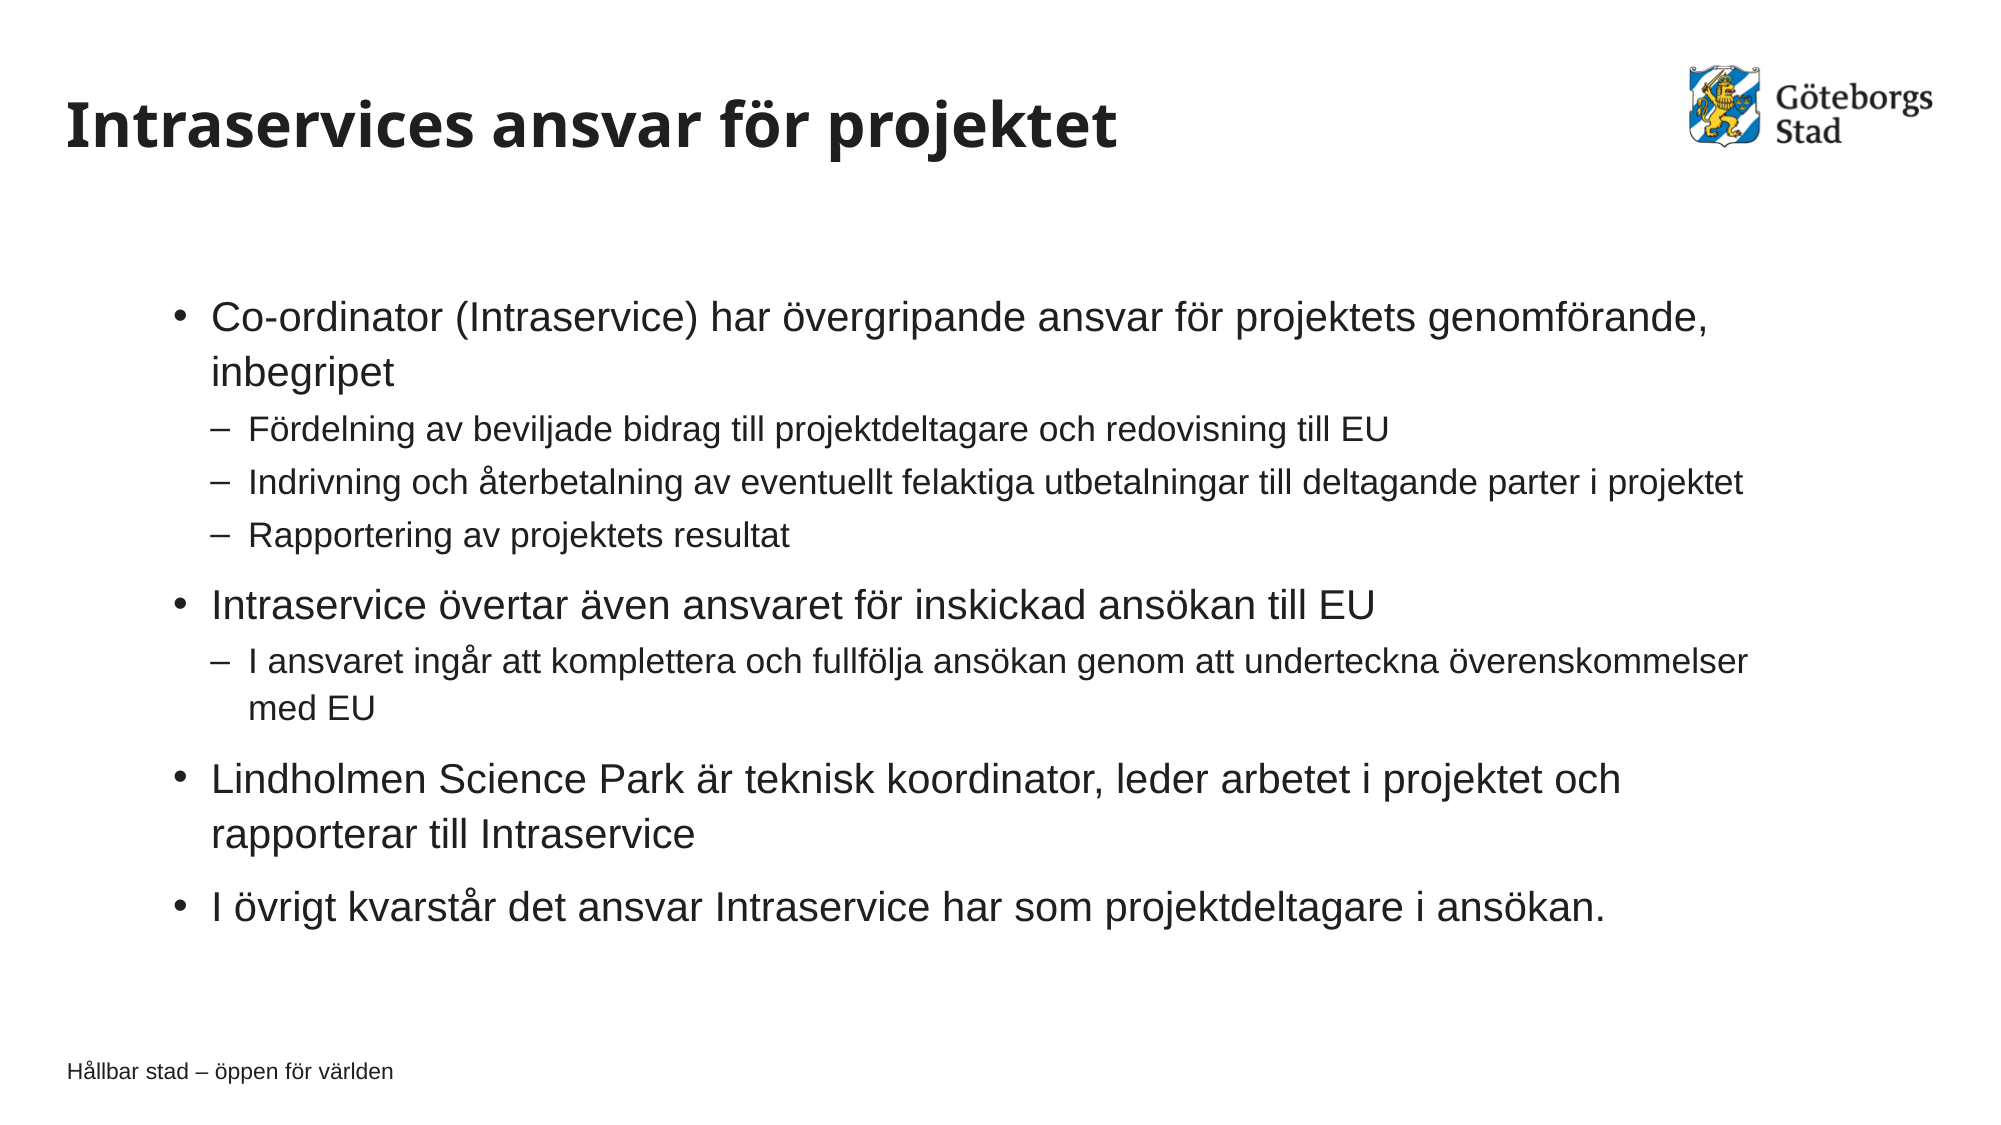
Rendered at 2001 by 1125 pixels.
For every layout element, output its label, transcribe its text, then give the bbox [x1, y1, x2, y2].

list Co-ordinator (Intraservice) har övergripande ansvar för projektets genomförande, inbegripet Fördelning av beviljade bidrag till projektdeltagare och redovisning till EU Indrivning och återbetalning av eventuellt felaktiga utbetalningar till deltagande parter i projektet Rapportering av projektets resultat Intraservice övertar även ansvaret för inskickad ansökan till EU I ansvaret ingår att komplettera och fullfölja ansökan genom att underteckna överenskommelser med EU Lindholmen Science Park är teknisk koordinator, leder arbetet i projektet och rapporterar till Intraservice I övrigt kvarstår det ansvar Intraservice har som projektdeltagare i ansökan. [173, 285, 1827, 971]
title Intraservices ansvar för projektet [66, 66, 1572, 188]
picture [1689, 65, 1933, 148]
